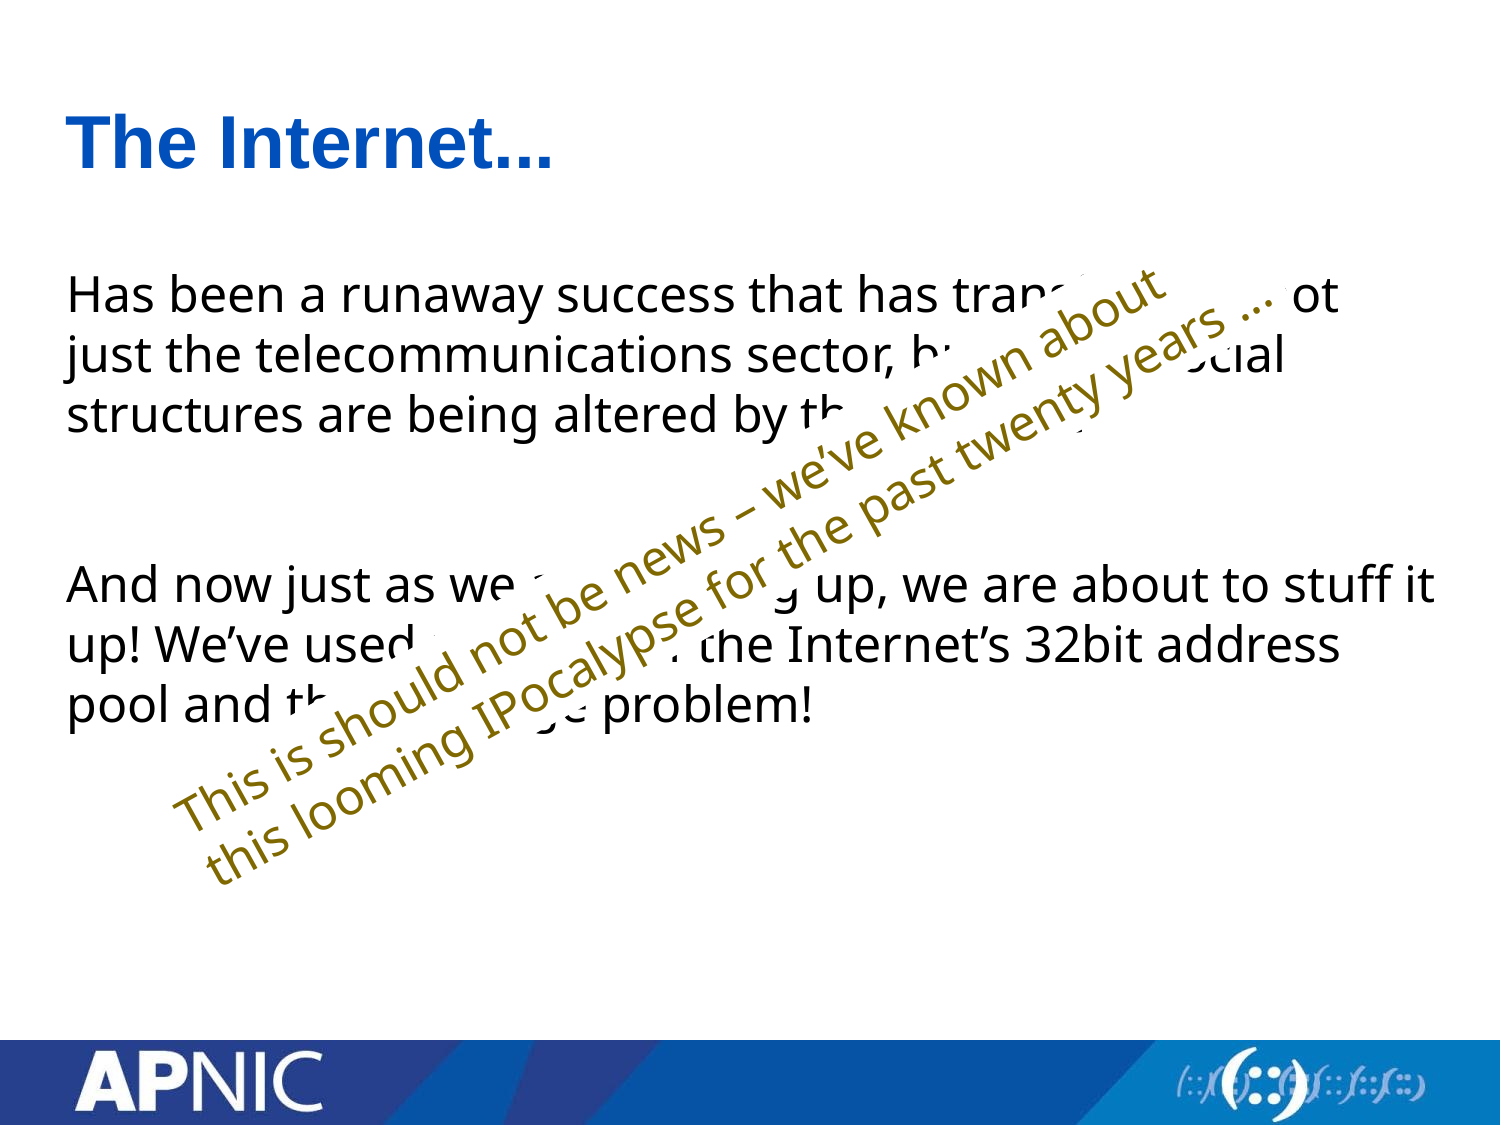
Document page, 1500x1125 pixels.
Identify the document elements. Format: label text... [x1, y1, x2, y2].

list Has been a runaway success that has transformed not just the telecommunications sector, but entire social structures are being altered by the Internet And now just as we are gearing up, we are about to stuff it up! We’ve used up most of the Internet’s 32bit address pool and that’s a huge problem! [66, 262, 1437, 1012]
picture [0, 1040, 1500, 1125]
text_box This is should not be news – we’ve known about this looming IPocalypse for the past twenty years ... [148, 191, 1298, 912]
title The Internet... [64, 45, 1436, 233]
